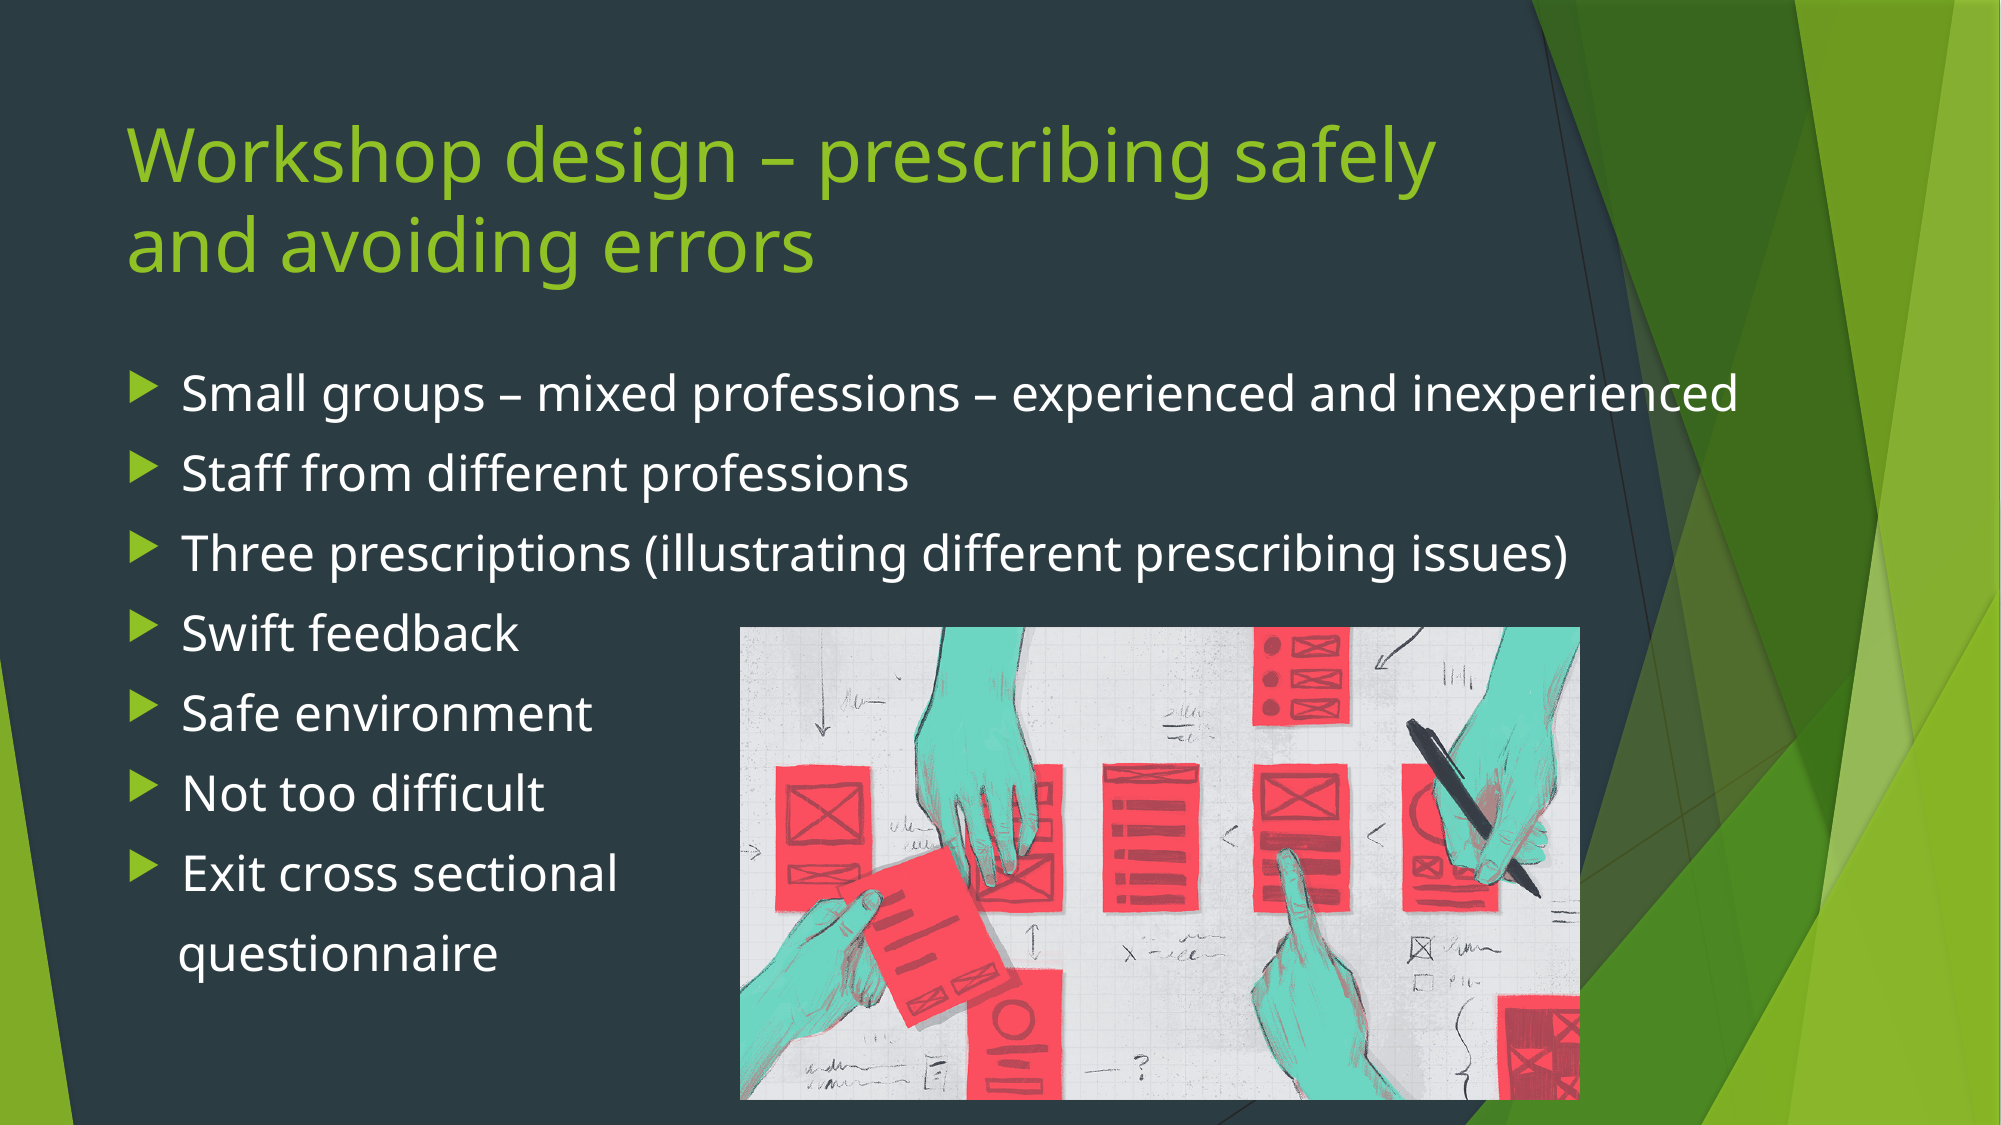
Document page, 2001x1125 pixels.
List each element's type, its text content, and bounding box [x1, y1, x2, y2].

title Workshop design – prescribing safely and avoiding errors [111, 99, 1522, 317]
list Small groups – mixed professions – experienced and inexperienced Staff from different professions Three prescriptions (illustrating different prescribing issues) Swift feedback Safe environment Not too difficult Exit cross sectional questionnaire [111, 354, 1778, 992]
picture [739, 627, 1580, 1101]
